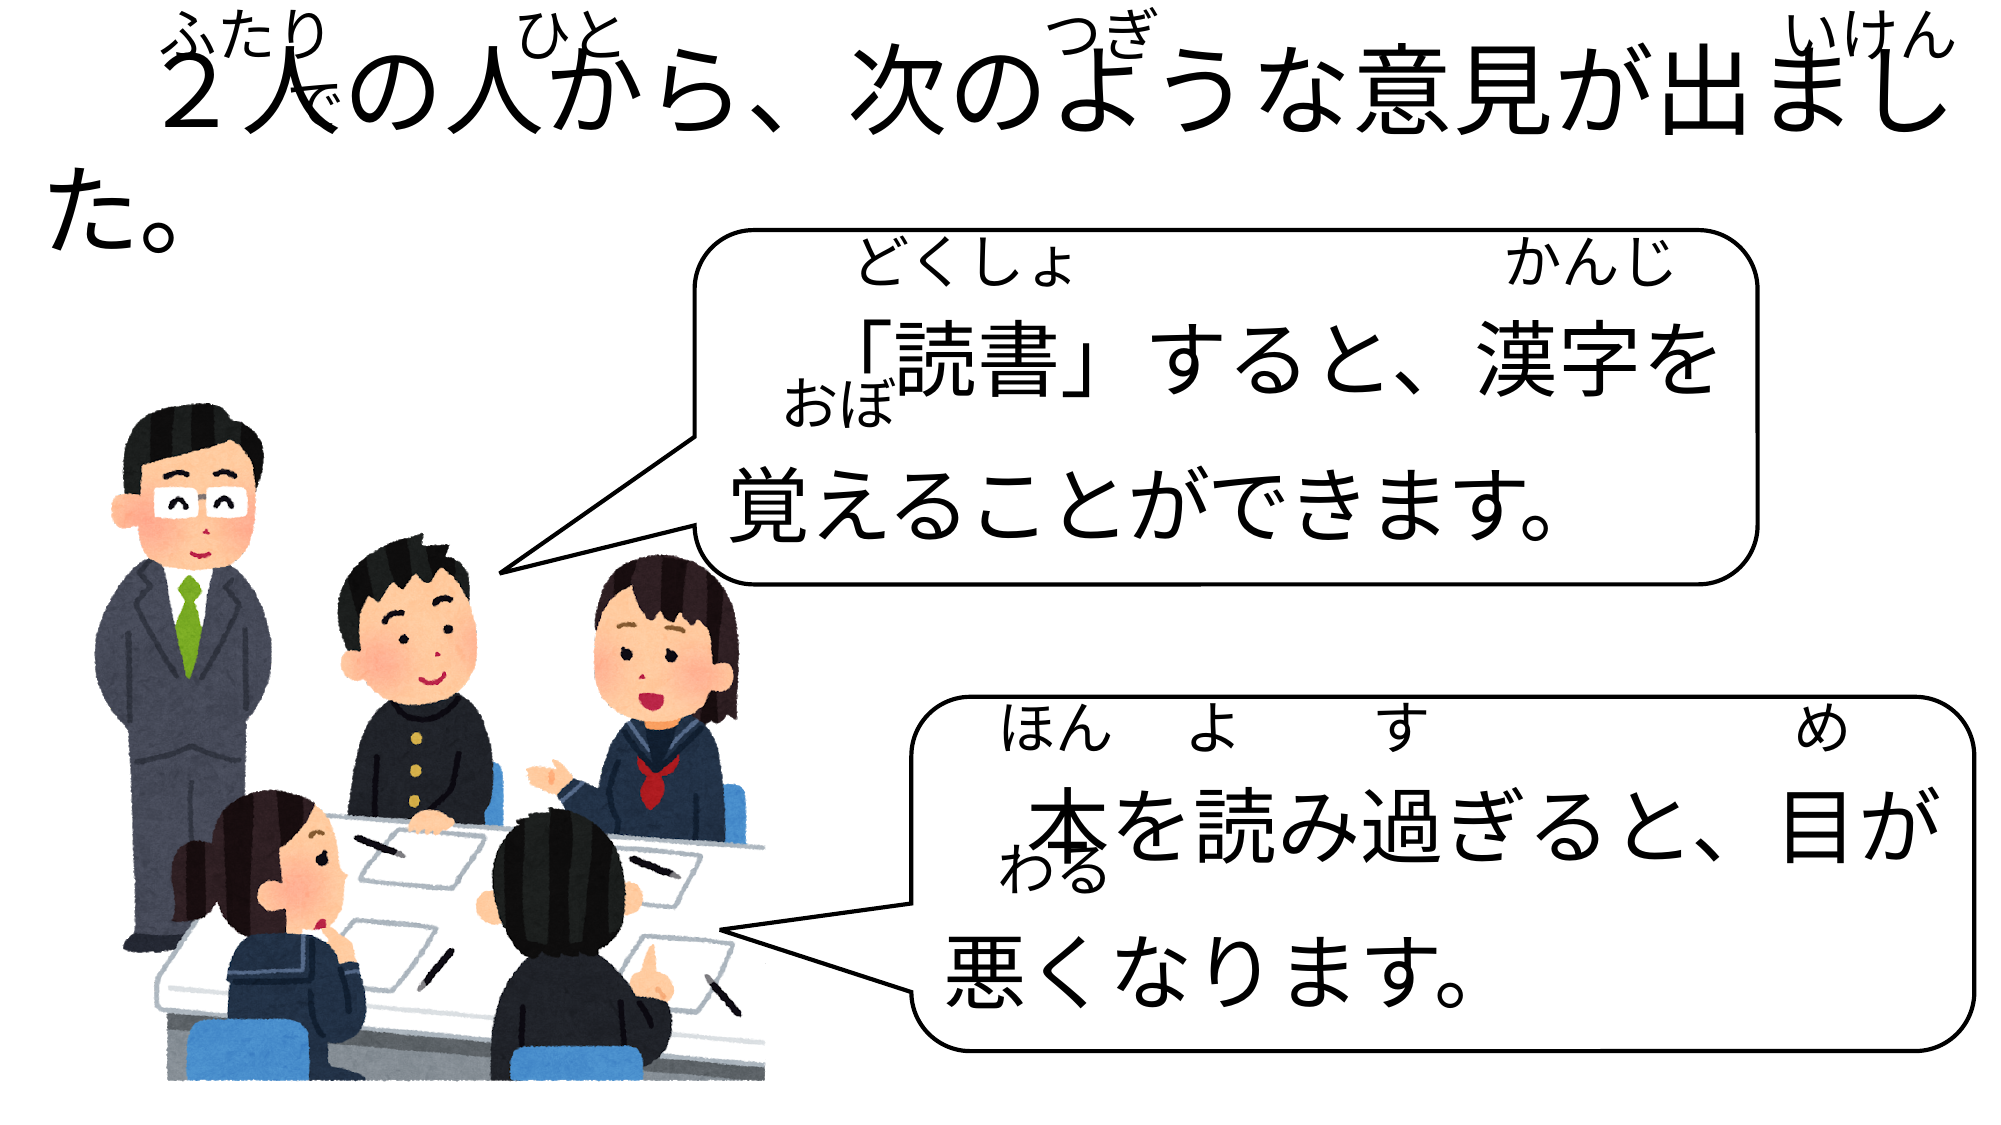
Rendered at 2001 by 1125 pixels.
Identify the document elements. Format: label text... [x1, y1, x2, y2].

picture [81, 392, 785, 1096]
text_box ほん よ す め [911, 696, 1975, 756]
text_box ふたり ひと つぎ いけん で [25, 38, 1975, 98]
text_box わる [911, 838, 1975, 898]
text_box どくしょ かんじ [694, 230, 1758, 290]
text_box ２人の人から、次のような意見が出ました。 [25, 98, 1975, 207]
text_box おぼ [694, 372, 1758, 432]
text_box 「読書」すると、漢字を覚えることができます。 [693, 280, 1759, 586]
text_box 本を読み過ぎると、目が悪くなります。 [785, 746, 1976, 1053]
